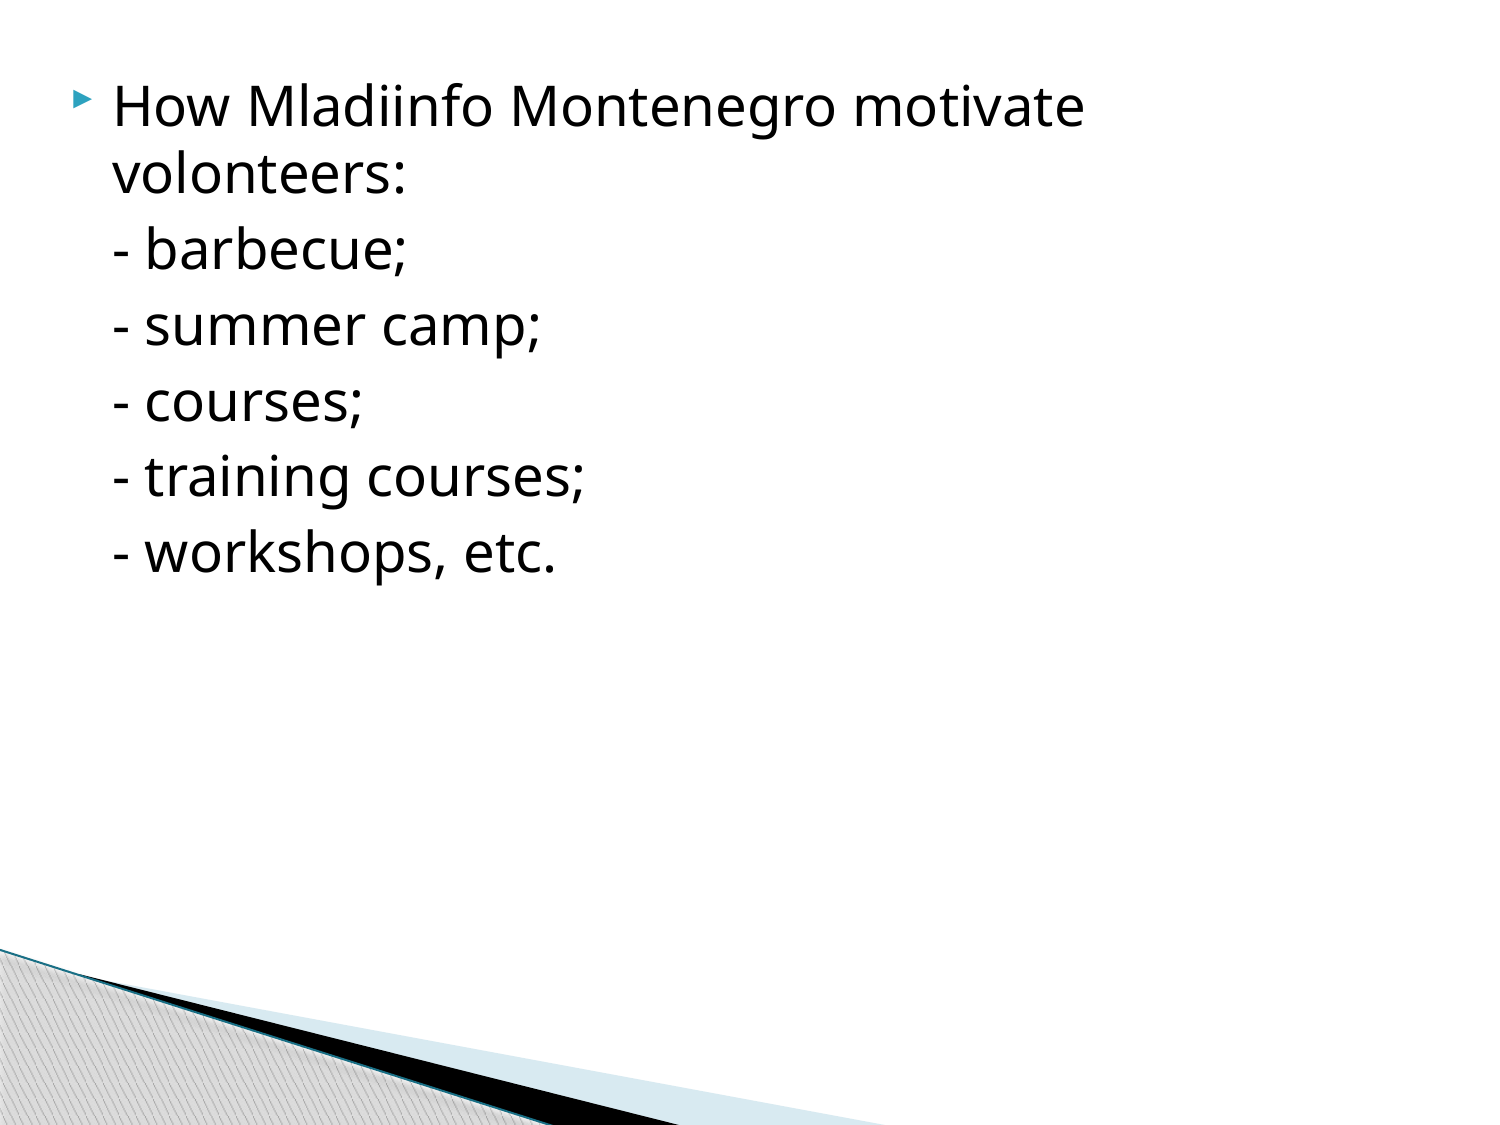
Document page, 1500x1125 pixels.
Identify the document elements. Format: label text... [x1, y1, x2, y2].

list How Mladiinfo Montenegro motivate volonteers: - barbecue; - summer camp; - courses; - training courses; - workshops, etc. [37, 62, 1388, 805]
